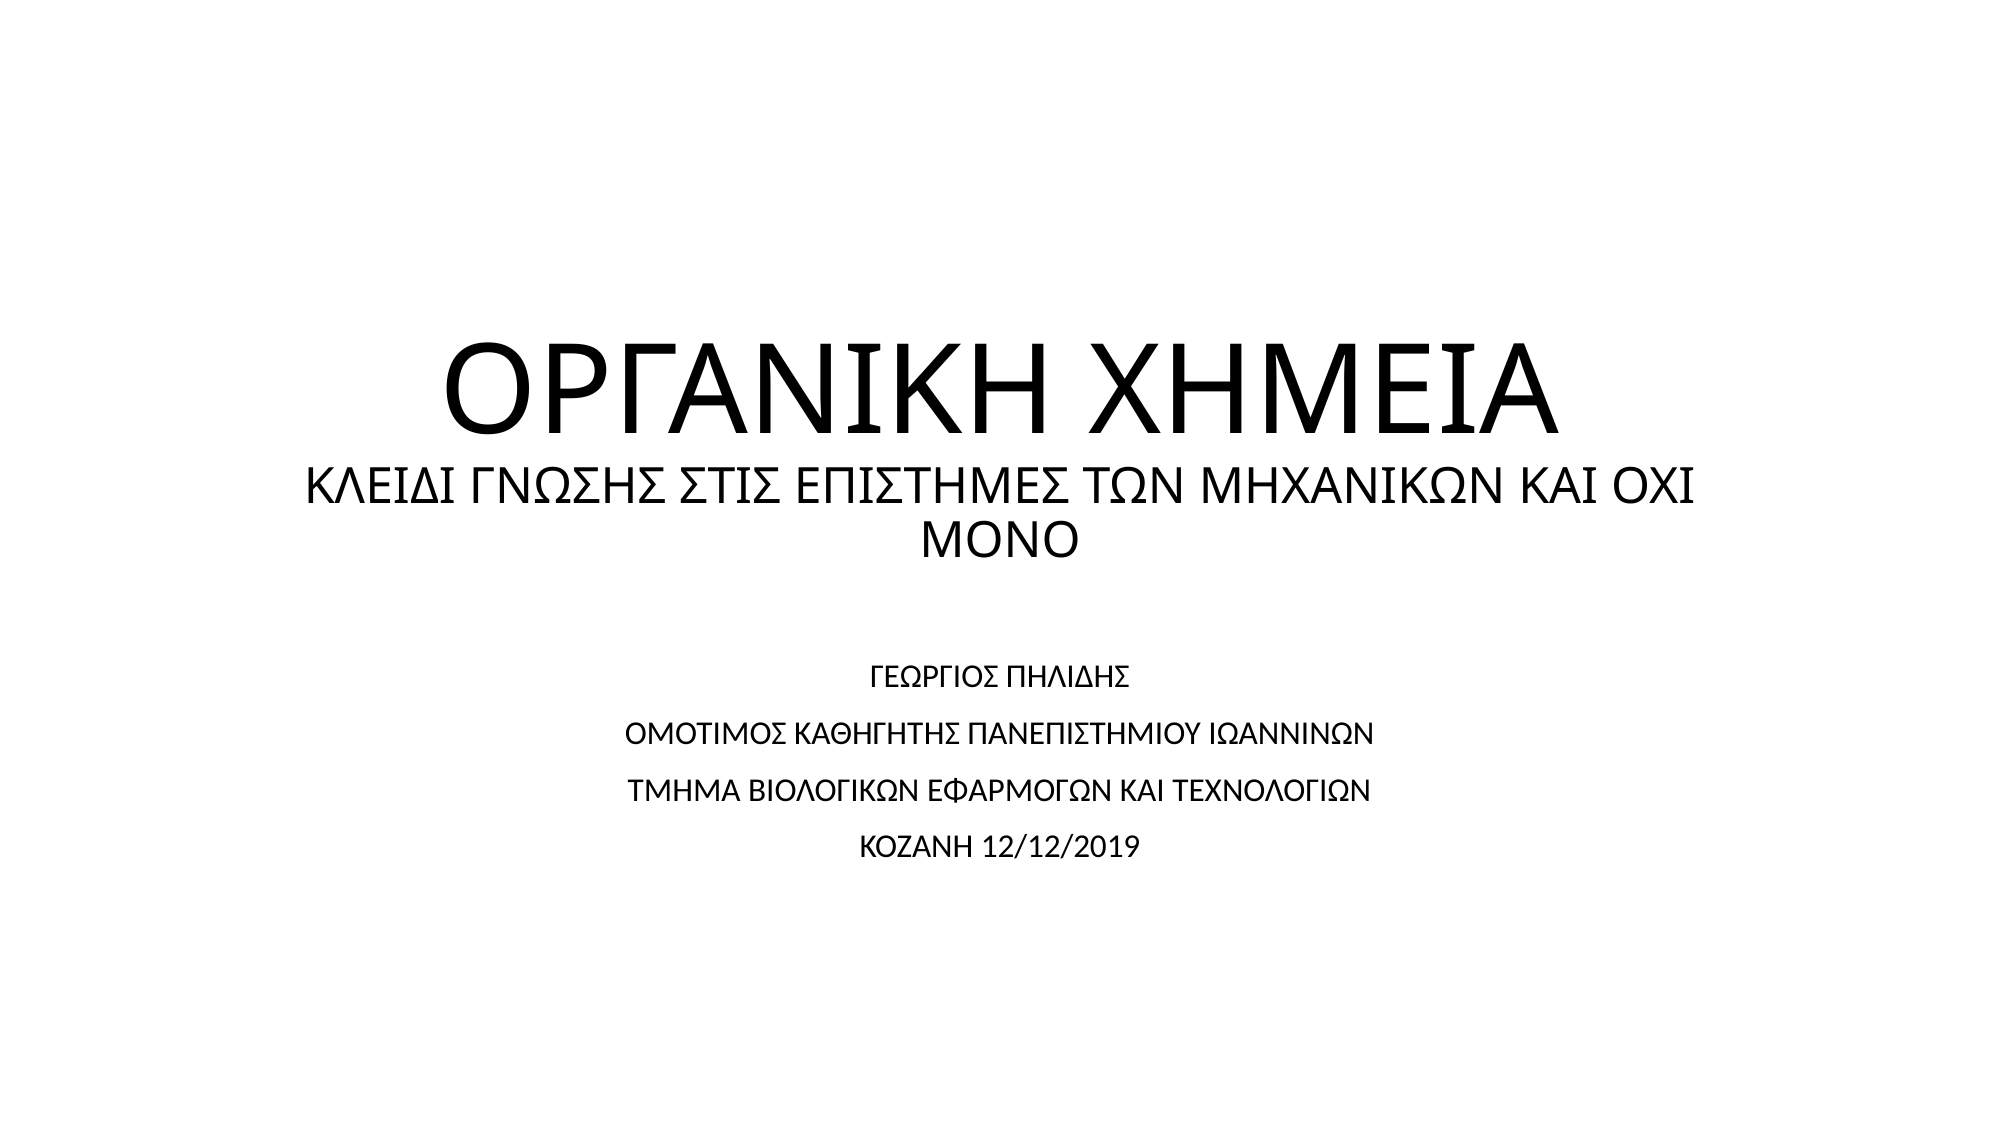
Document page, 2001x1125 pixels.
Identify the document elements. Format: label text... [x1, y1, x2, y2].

title ΟΡΓΑΝΙΚΗ ΧΗΜΕΙΑ ΚΛΕΙΔΙ ΓΝΩΣΗΣ ΣΤΙΣ ΕΠΙΣΤΗΜΕΣ ΤΩΝ ΜΗΧΑΝΙΚΩΝ ΚΑΙ ΟΧΙ ΜΟΝΟ [249, 184, 1750, 576]
subtitle ΓΕΩΡΓΙΟΣ ΠΗΛΙΔΗΣ ΟΜΟΤΙΜΟΣ ΚΑΘΗΓΗΤΉΣ ΠΑΝΕΠΙΣΤΗΜΙΟΥ ΙΩΑΝΝΙΝΩΝ ΤΜΗΜΑ ΒΙΟΛΟΓΙΚΩΝ ΕΦΑΡΜΟΓΩΝ ΚΑΙ ΤΕΧΝΟΛΟΓΙΩΝ ΚΟΖΑΝΗ 12/12/2019 [249, 651, 1750, 863]
